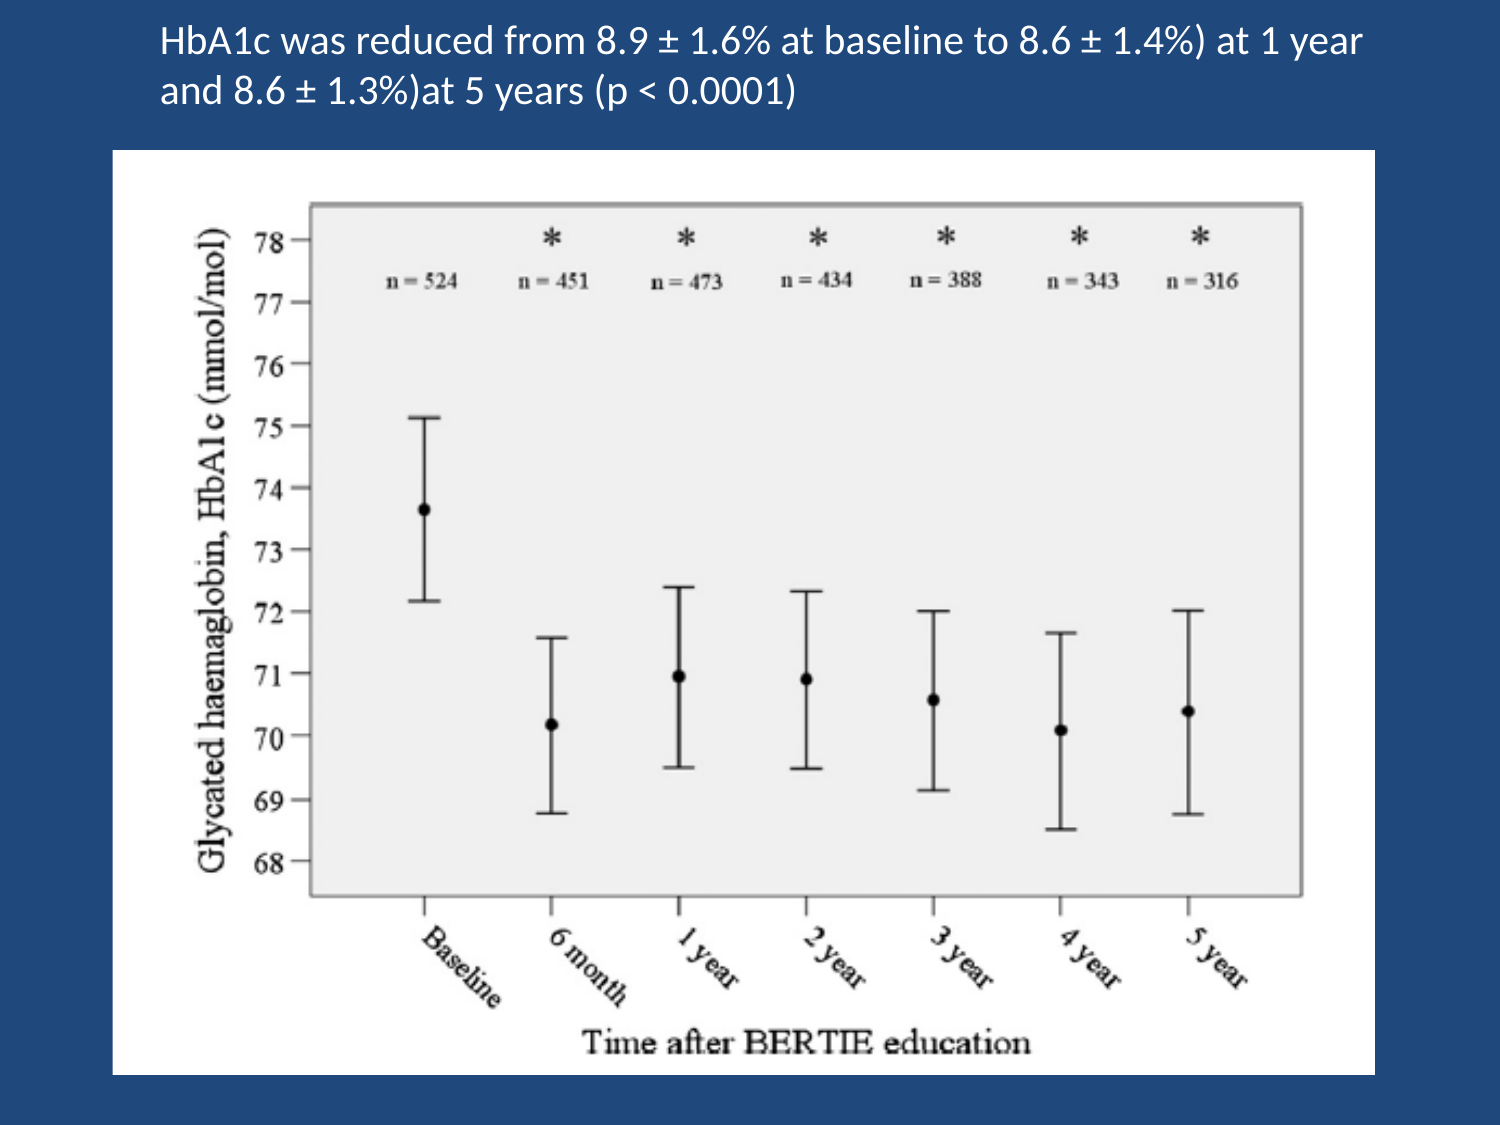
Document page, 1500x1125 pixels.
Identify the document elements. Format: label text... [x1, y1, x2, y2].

text_box HbA1c was reduced from 8.9 ± 1.6% at baseline to 8.6 ± 1.4%) at 1 year and 8.6 ± 1.3%)at 5 years (p < 0.0001) [145, 5, 1413, 121]
picture [112, 149, 1376, 1076]
